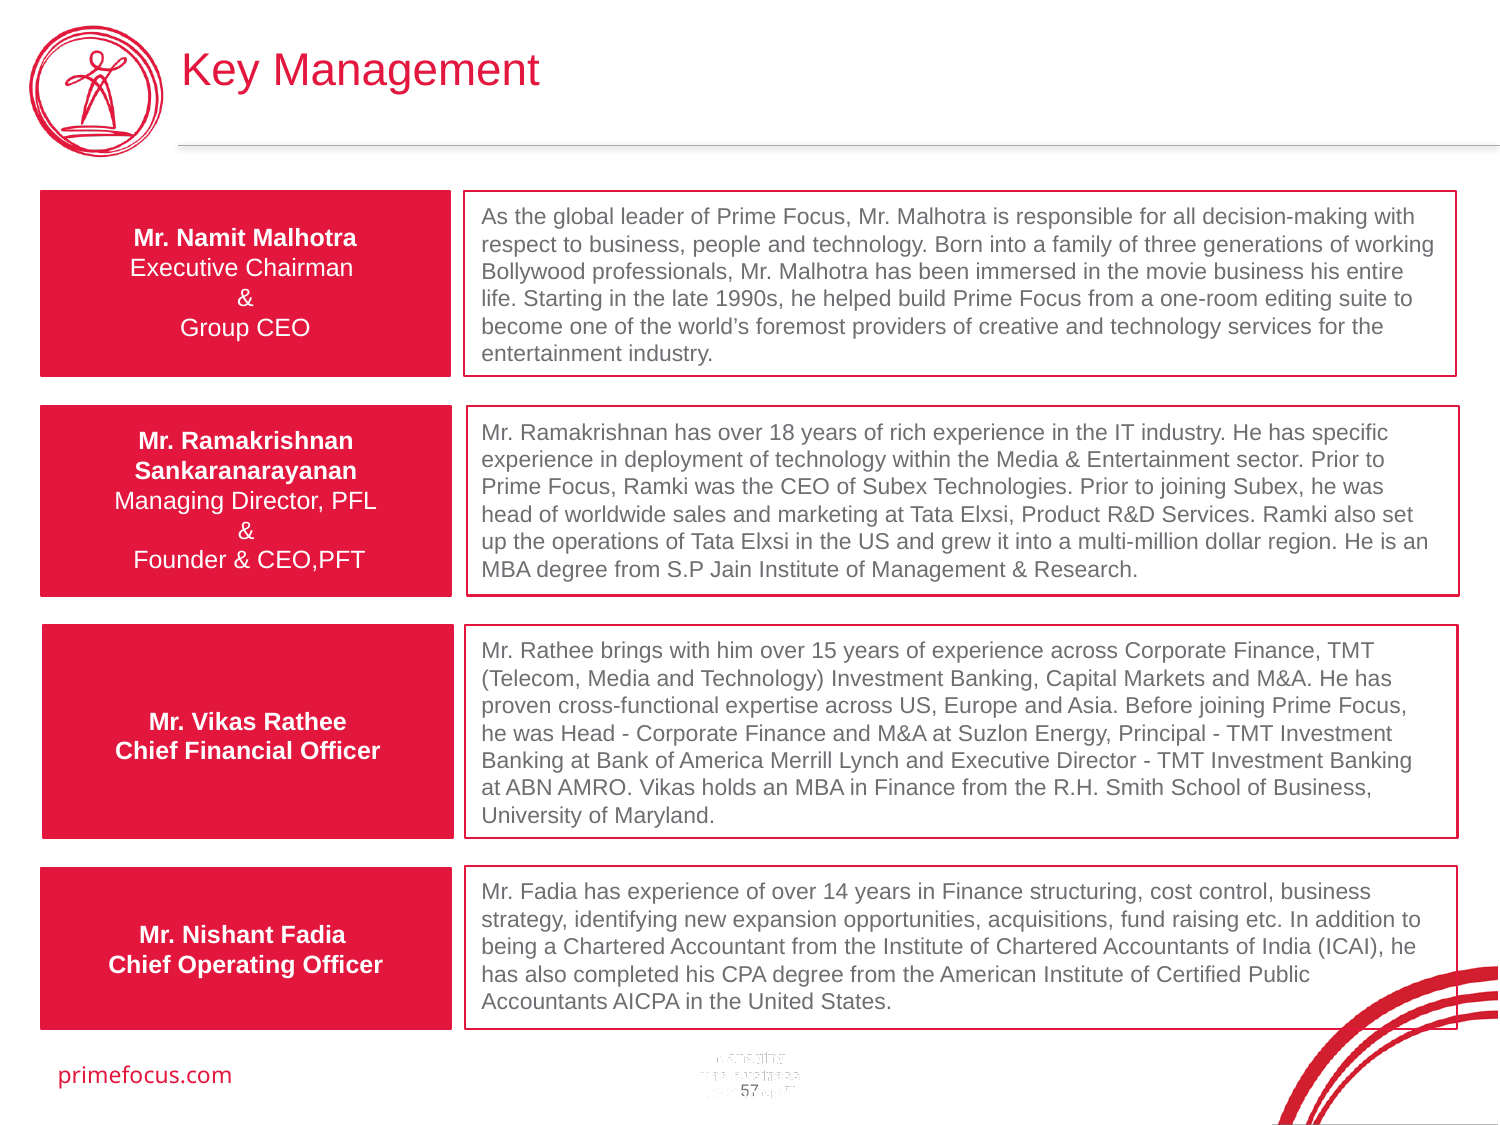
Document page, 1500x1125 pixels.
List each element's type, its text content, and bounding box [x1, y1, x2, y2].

text_box Mr. Ramakrishnan Sankaranarayanan Managing Director, PFL & Founder & CEO,PFT [46, 419, 446, 595]
text_box Mr. Nishant Fadia Chief Operating Officer [46, 913, 446, 989]
text_box Mr. Fadia has experience of over 14 years in Finance structuring, cost control, business strategy, identifying new expansion opportunities, acquisitions, fund raising etc. In addition to being a Chartered Accountant from the Institute of Chartered Accountants of India (ICAI), he has also completed his CPA degree from the American Institute of Certified Public Accountants AICPA in the United States. [476, 872, 1439, 1030]
text_box Mr. Vikas Rathee Chief Financial Officer [48, 700, 448, 776]
picture [24, 0, 166, 195]
text_box [465, 404, 1461, 598]
text_box Mr. Namit Malhotra Executive Chairman & Group CEO [45, 217, 446, 356]
text_box Mr. Ramakrishnan has over 18 years of rich experience in the IT industry. He has specific experience in deployment of technology within the Media & Entertainment sector. Prior to Prime Focus, Ramki was the CEO of Subex Technologies. Prior to joining Subex, he was head of worldwide sales and marketing at Tata Elxsi, Product R&D Services. Ramki also set up the operations of Tata Elxsi in the US and grew it into a multi-million dollar region. He is an MBA degree from S.P Jain Institute of Management & Research. [476, 412, 1445, 596]
text_box [463, 864, 1459, 1031]
picture [698, 1046, 802, 1104]
text_box As the global leader of Prime Focus, Mr. Malhotra is responsible for all decision-making with respect to business, people and technology. Born into a family of three generations of working Bollywood professionals, Mr. Malhotra has been immersed in the movie business his entire life. Starting in the late 1990s, he helped build Prime Focus from a one-room editing suite to become one of the world’s foremost providers of creative and technology services for the entertainment industry. [476, 197, 1441, 391]
picture [1272, 962, 1498, 1125]
text_box [39, 866, 453, 1031]
text_box Mr. Rathee brings with him over 15 years of experience across Corporate Finance, TMT (Telecom, Media and Technology) Investment Banking, Capital Markets and M&A. He has proven cross-functional expertise across US, Europe and Asia. Before joining Prime Focus, he was Head - Corporate Finance and M&A at Suzlon Energy, Principal - TMT Investment Banking at Bank of America Merrill Lynch and Executive Director - TMT Investment Banking at ABN AMRO. Vikas holds an MBA in Finance from the R.H. Smith School of Business, University of Maryland. [476, 631, 1439, 854]
text_box [461, 189, 1458, 378]
title Key Management [166, 30, 1334, 105]
text_box [39, 189, 452, 378]
text_box [41, 623, 455, 840]
text_box [463, 623, 1460, 840]
text_box [39, 404, 453, 598]
